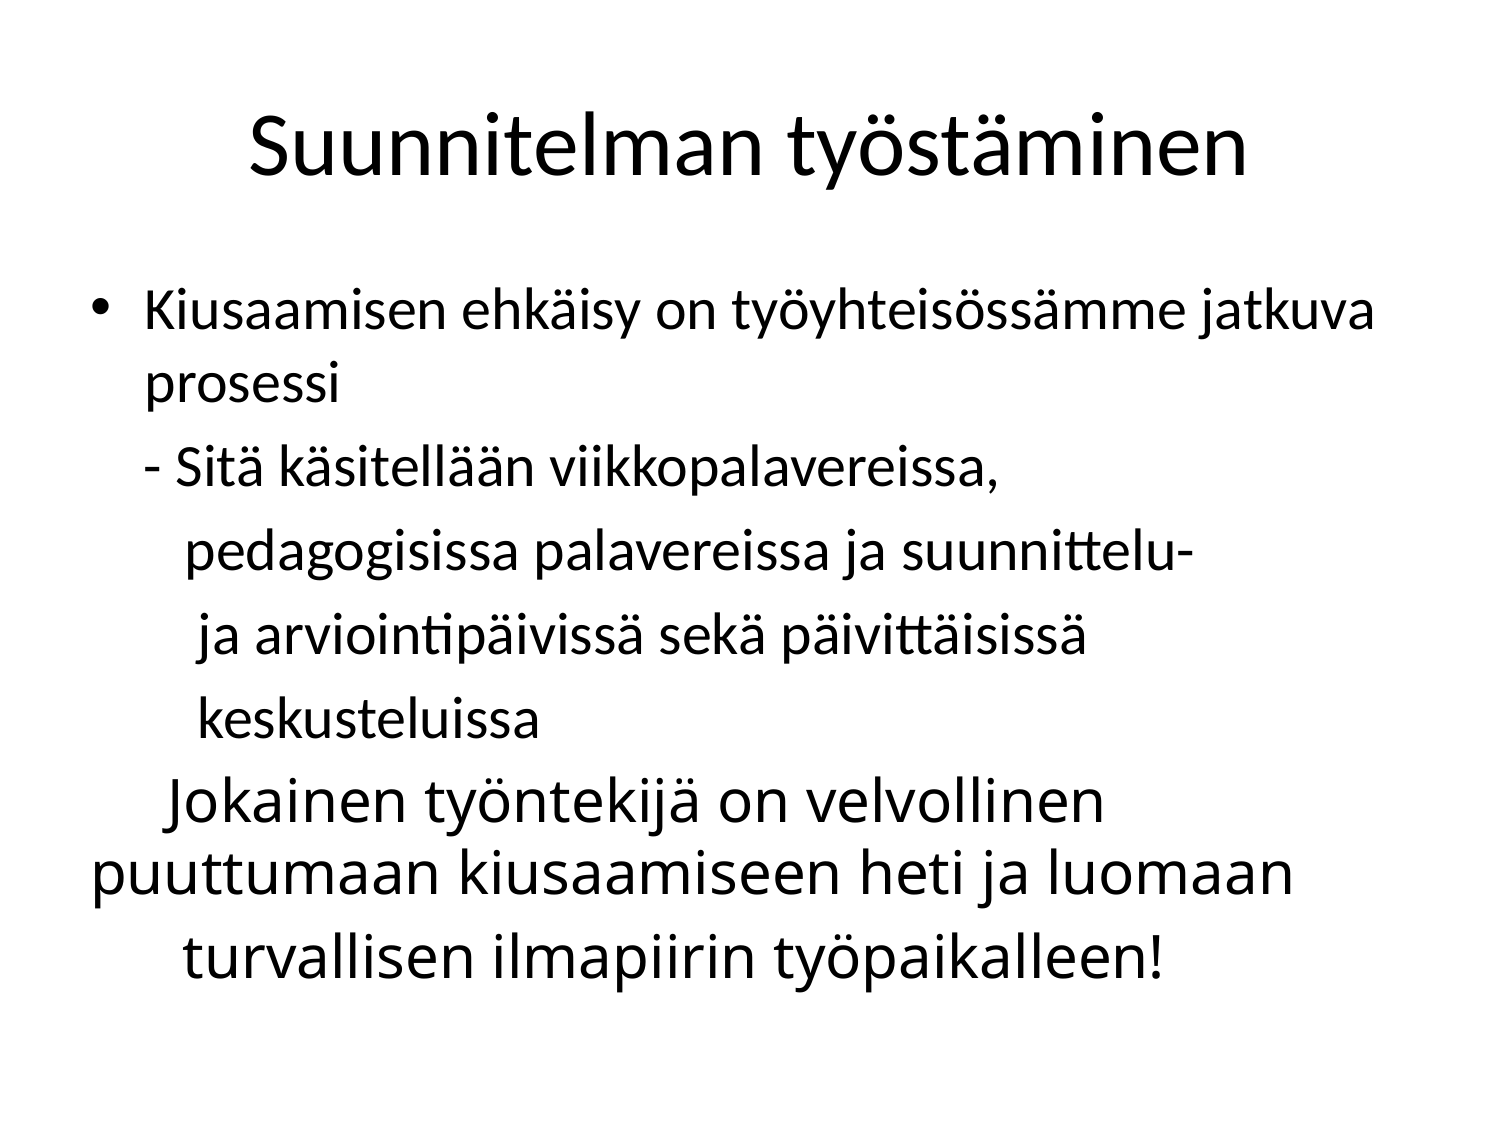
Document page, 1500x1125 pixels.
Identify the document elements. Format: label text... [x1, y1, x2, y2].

list Kiusaamisen ehkäisy on työyhteisössämme jatkuva prosessi - Sitä käsitellään viikkopalavereissa, pedagogisissa palavereissa ja suunnittelu- ja arviointipäivissä sekä päivittäisissä keskusteluissa Jokainen työntekijä on velvollinen puuttumaan kiusaamiseen heti ja luomaan turvallisen ilmapiirin työpaikalleen! [75, 262, 1425, 1005]
title Suunnitelman työstäminen [75, 45, 1425, 233]
